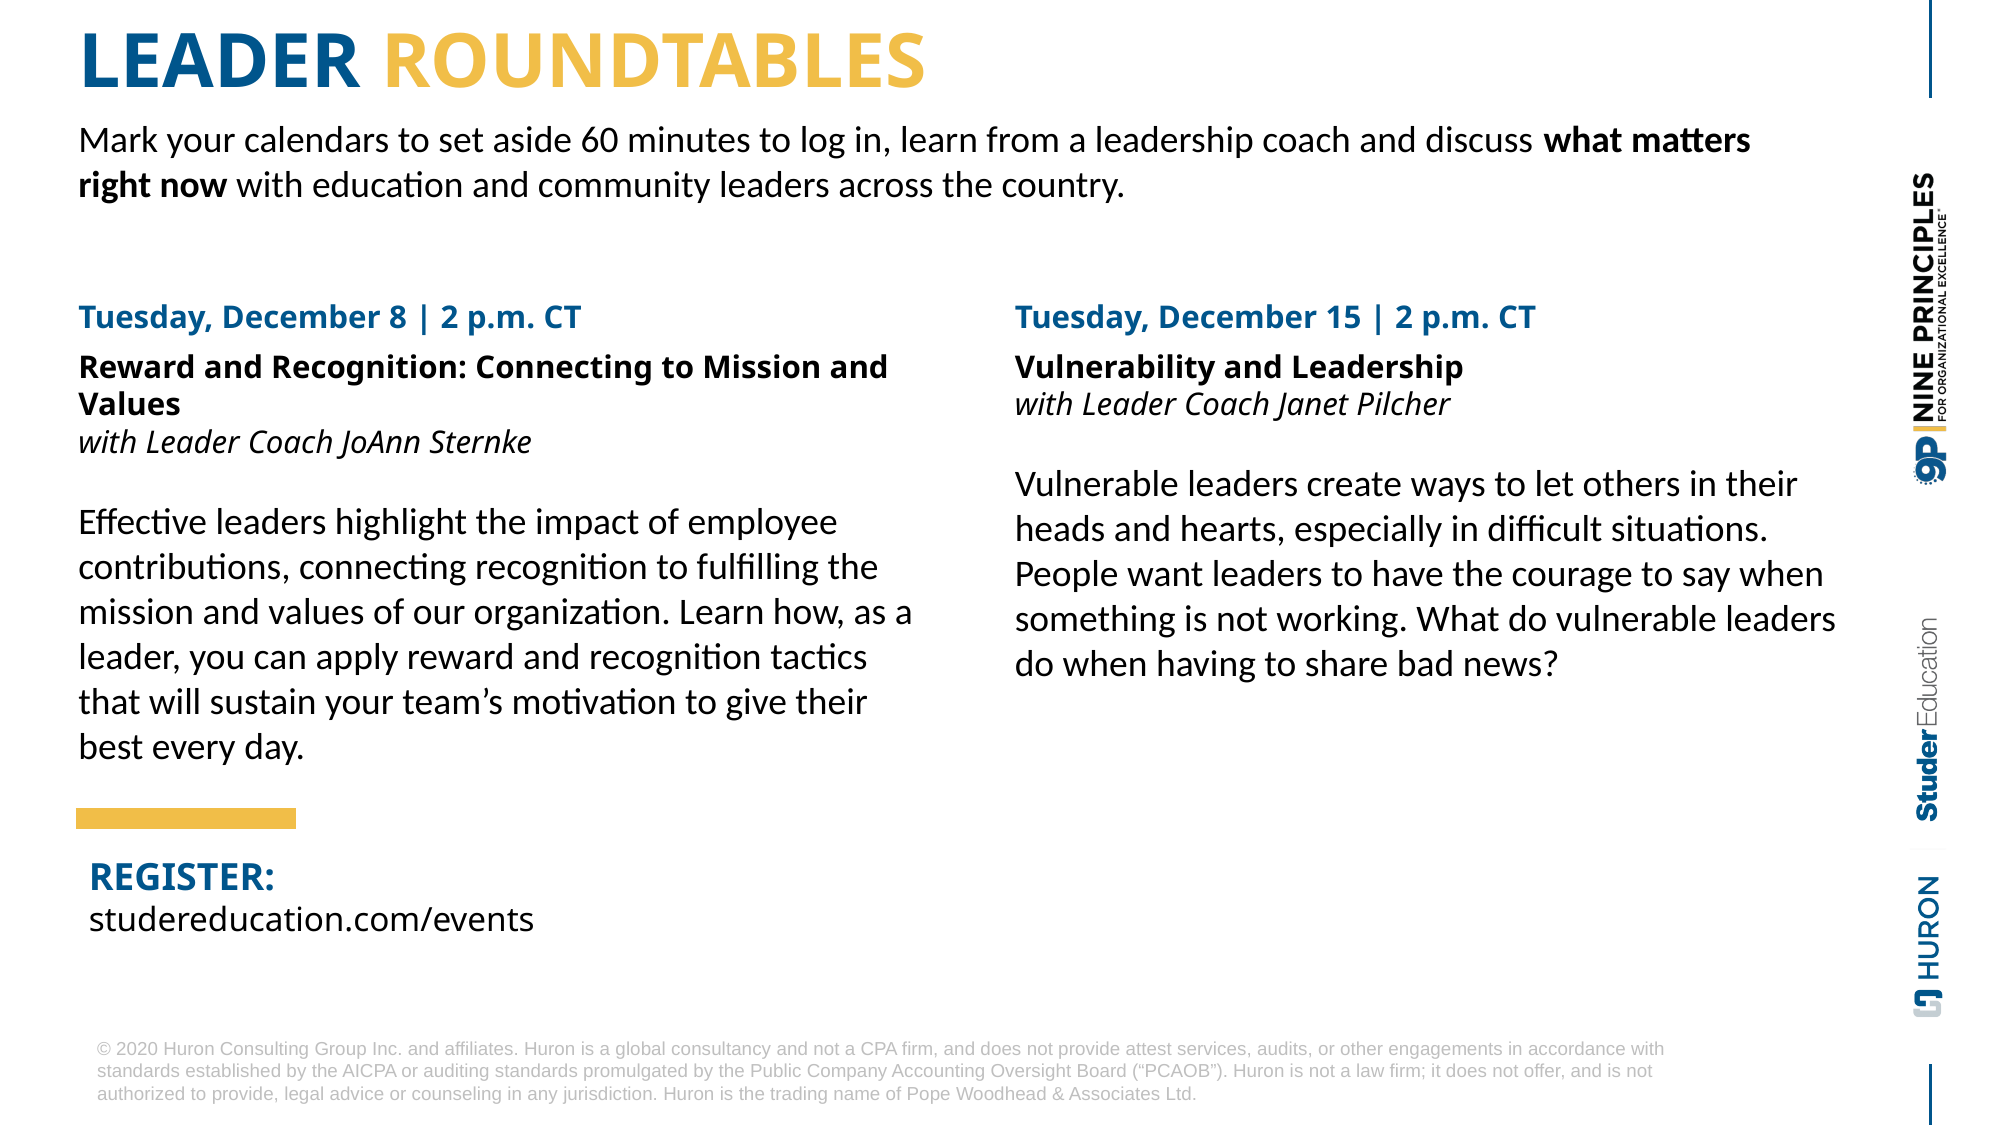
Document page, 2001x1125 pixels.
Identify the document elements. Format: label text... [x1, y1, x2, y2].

text_box LEADER ROUNDTABLES Mark your calendars to set aside 60 minutes to log in, learn from a leadership coach and discuss what matters right now with education and community leaders across the country. [63, 4, 1771, 212]
text_box Tuesday, December 15 | 2 p.m. CT Vulnerability and Leadership with Leader Coach Janet Pilcher Vulnerable leaders create ways to let others in their heads and hearts, especially in difficult situations. People want leaders to have the courage to say when something is not working. What do vulnerable leaders do when having to share bad news? [999, 289, 1877, 805]
picture [1893, 167, 1961, 495]
text_box REGISTER: studereducation.com/events [73, 845, 946, 945]
text_box Tuesday, December 8 | 2 p.m. CT Reward and Recognition: Connecting to Mission and Values with Leader Coach JoAnn Sternke Effective leaders highlight the impact of employee contributions, connecting recognition to fulfilling the mission and values of our organization. Learn how, as a leader, you can apply reward and recognition tactics that will sustain your team’s motivation to give their best every day. [63, 289, 940, 962]
picture [1899, 601, 1957, 1030]
